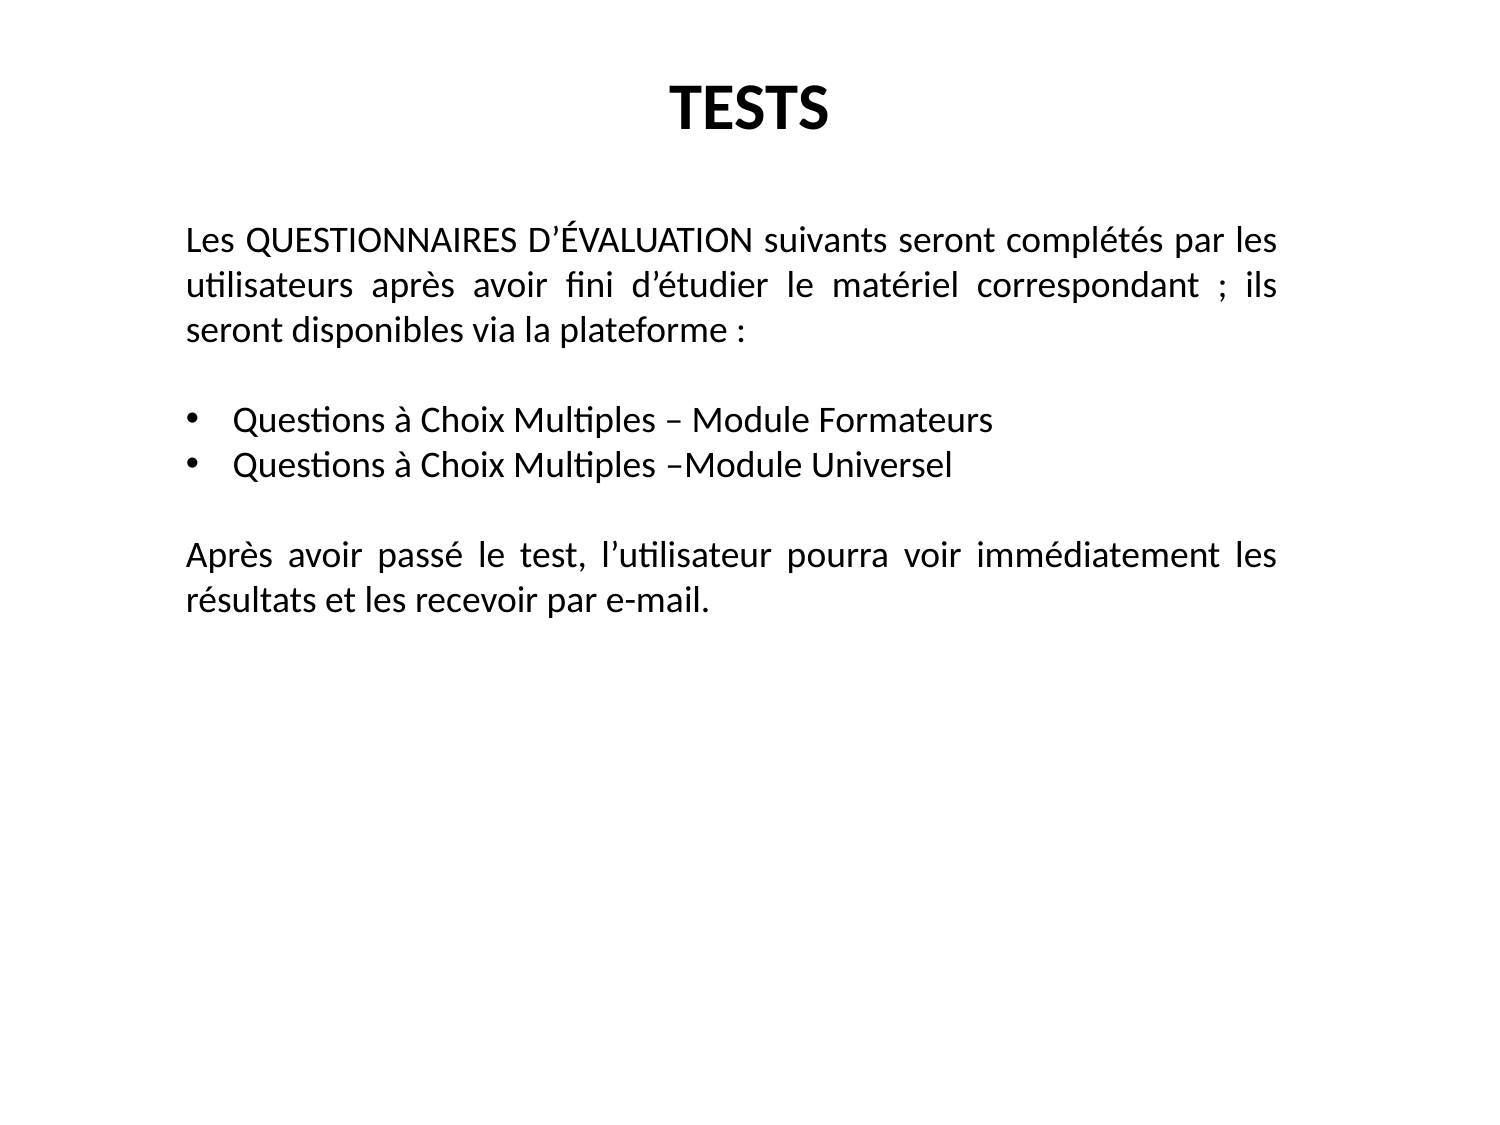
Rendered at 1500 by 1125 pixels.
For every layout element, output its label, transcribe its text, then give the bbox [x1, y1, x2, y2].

title Tests [75, 45, 1425, 161]
text_box Les QUESTIONNAIRES D’ÉVALUATION suivants seront complétés par les utilisateurs après avoir fini d’étudier le matériel correspondant ; ils seront disponibles via la plateforme : Questions à Choix Multiples – Module Formateurs Questions à Choix Multiples –Module Universel Après avoir passé le test, l’utilisateur pourra voir immédiatement les résultats et les recevoir par e-mail. [171, 208, 1294, 628]
